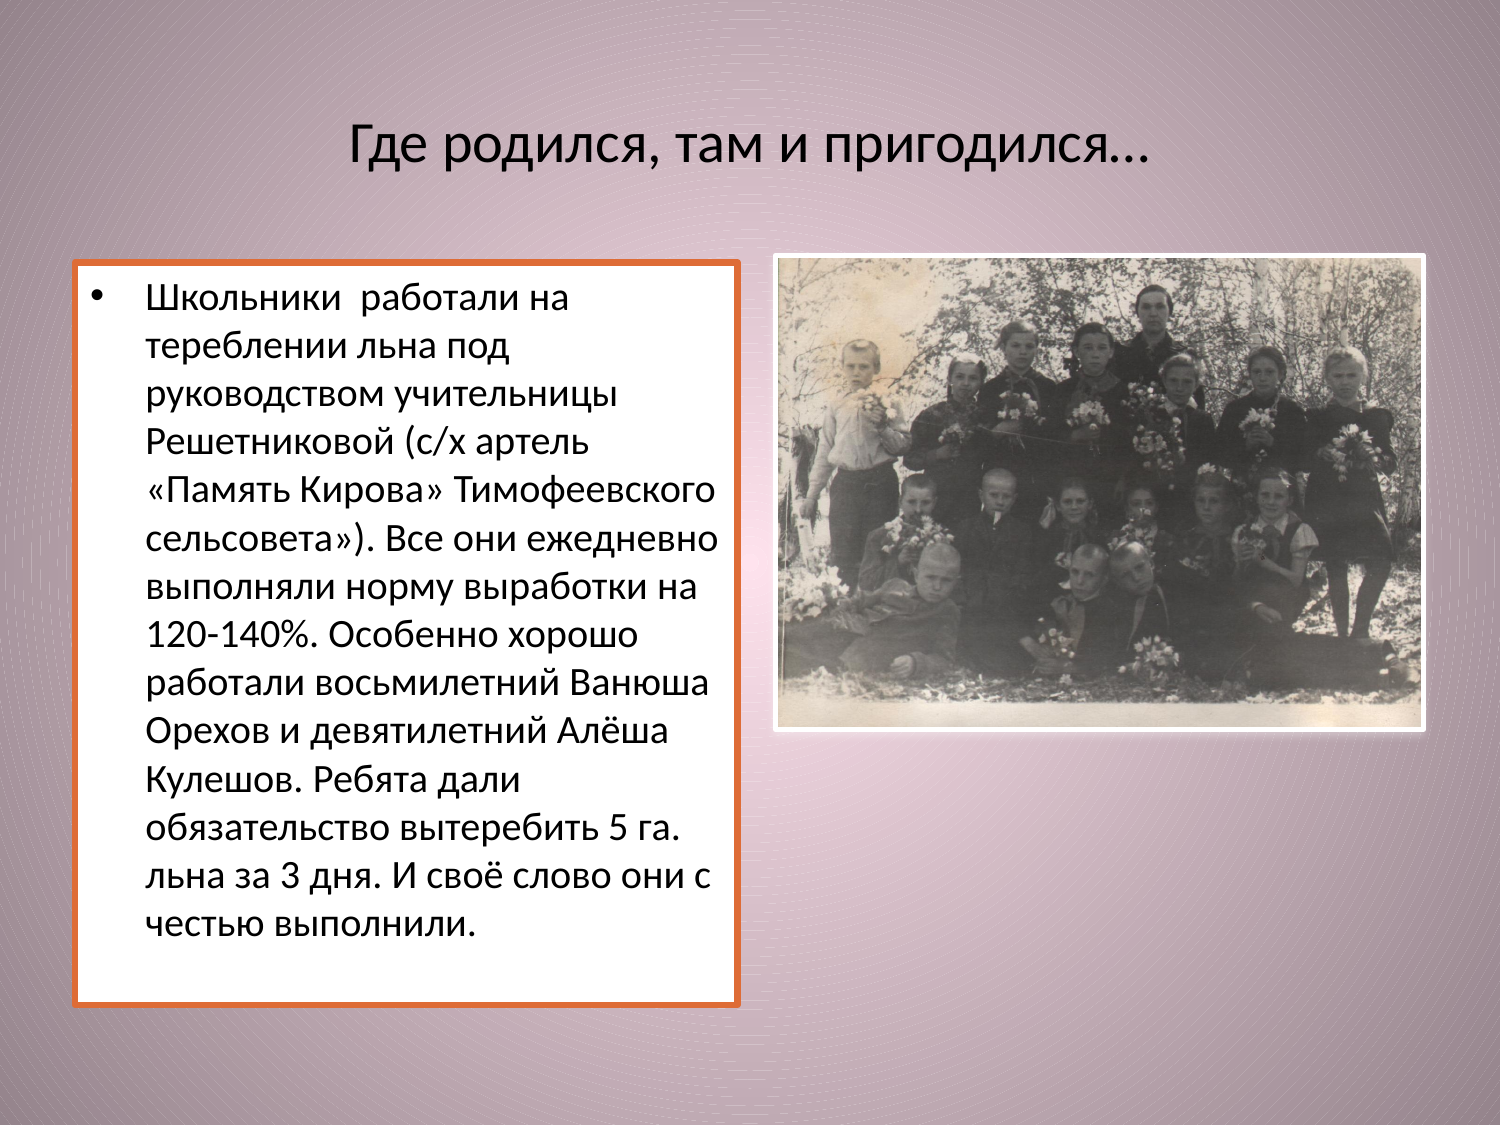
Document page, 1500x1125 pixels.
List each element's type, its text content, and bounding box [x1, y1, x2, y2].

title Где родился, там и пригодился… [75, 45, 1425, 233]
list Школьники работали на тереблении льна под руководством учительницы Решетниковой (с/х артель «Память Кирова» Тимофеевского сельсовета»). Все они ежедневно выполняли норму выработки на 120-140%. Особенно хорошо работали восьмилетний Ванюша Орехов и девятилетний Алёша Кулешов. Ребята дали обязательство вытеребить 5 га. льна за 3 дня. И своё слово они с честью выполнили. [72, 259, 741, 1008]
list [777, 257, 1422, 727]
